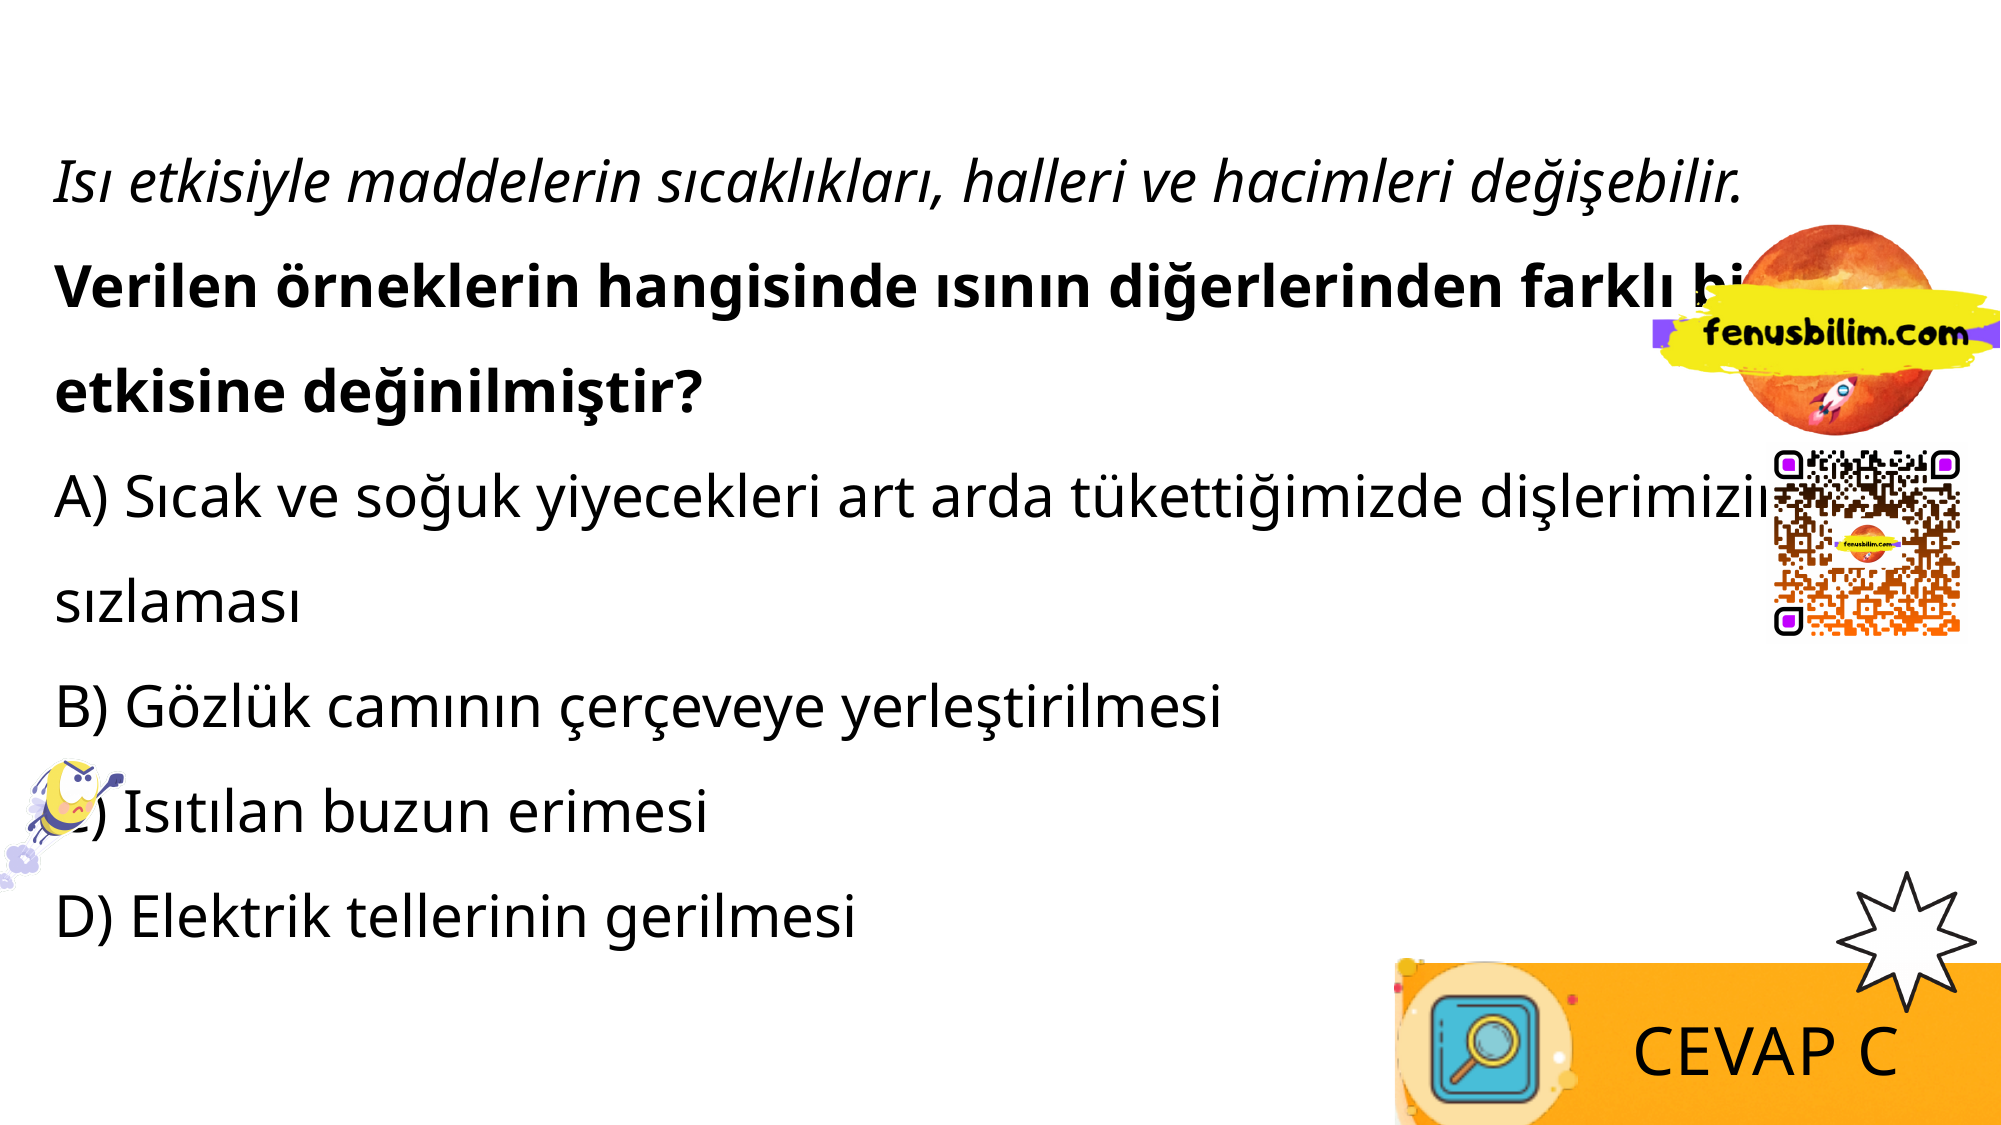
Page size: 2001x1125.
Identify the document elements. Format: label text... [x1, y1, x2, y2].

picture [1649, 219, 2000, 437]
picture [1766, 442, 1968, 644]
text_box Isı etkisiyle maddelerin sıcaklıkları, halleri ve hacimleri değişebilir. Verilen örneklerin hangisinde ısının diğerlerinden farklı bir etkisine değinilmiştir? A) Sıcak ve soğuk yiyecekleri art arda tükettiğimizde dişlerimizin sızlaması B) Gözlük camının çerçeveye yerleştirilmesi C) Isıtılan buzun erimesi D) Elektrik tellerinin gerilmesi [39, 101, 1877, 957]
picture [1394, 871, 2001, 1125]
picture [0, 758, 127, 897]
